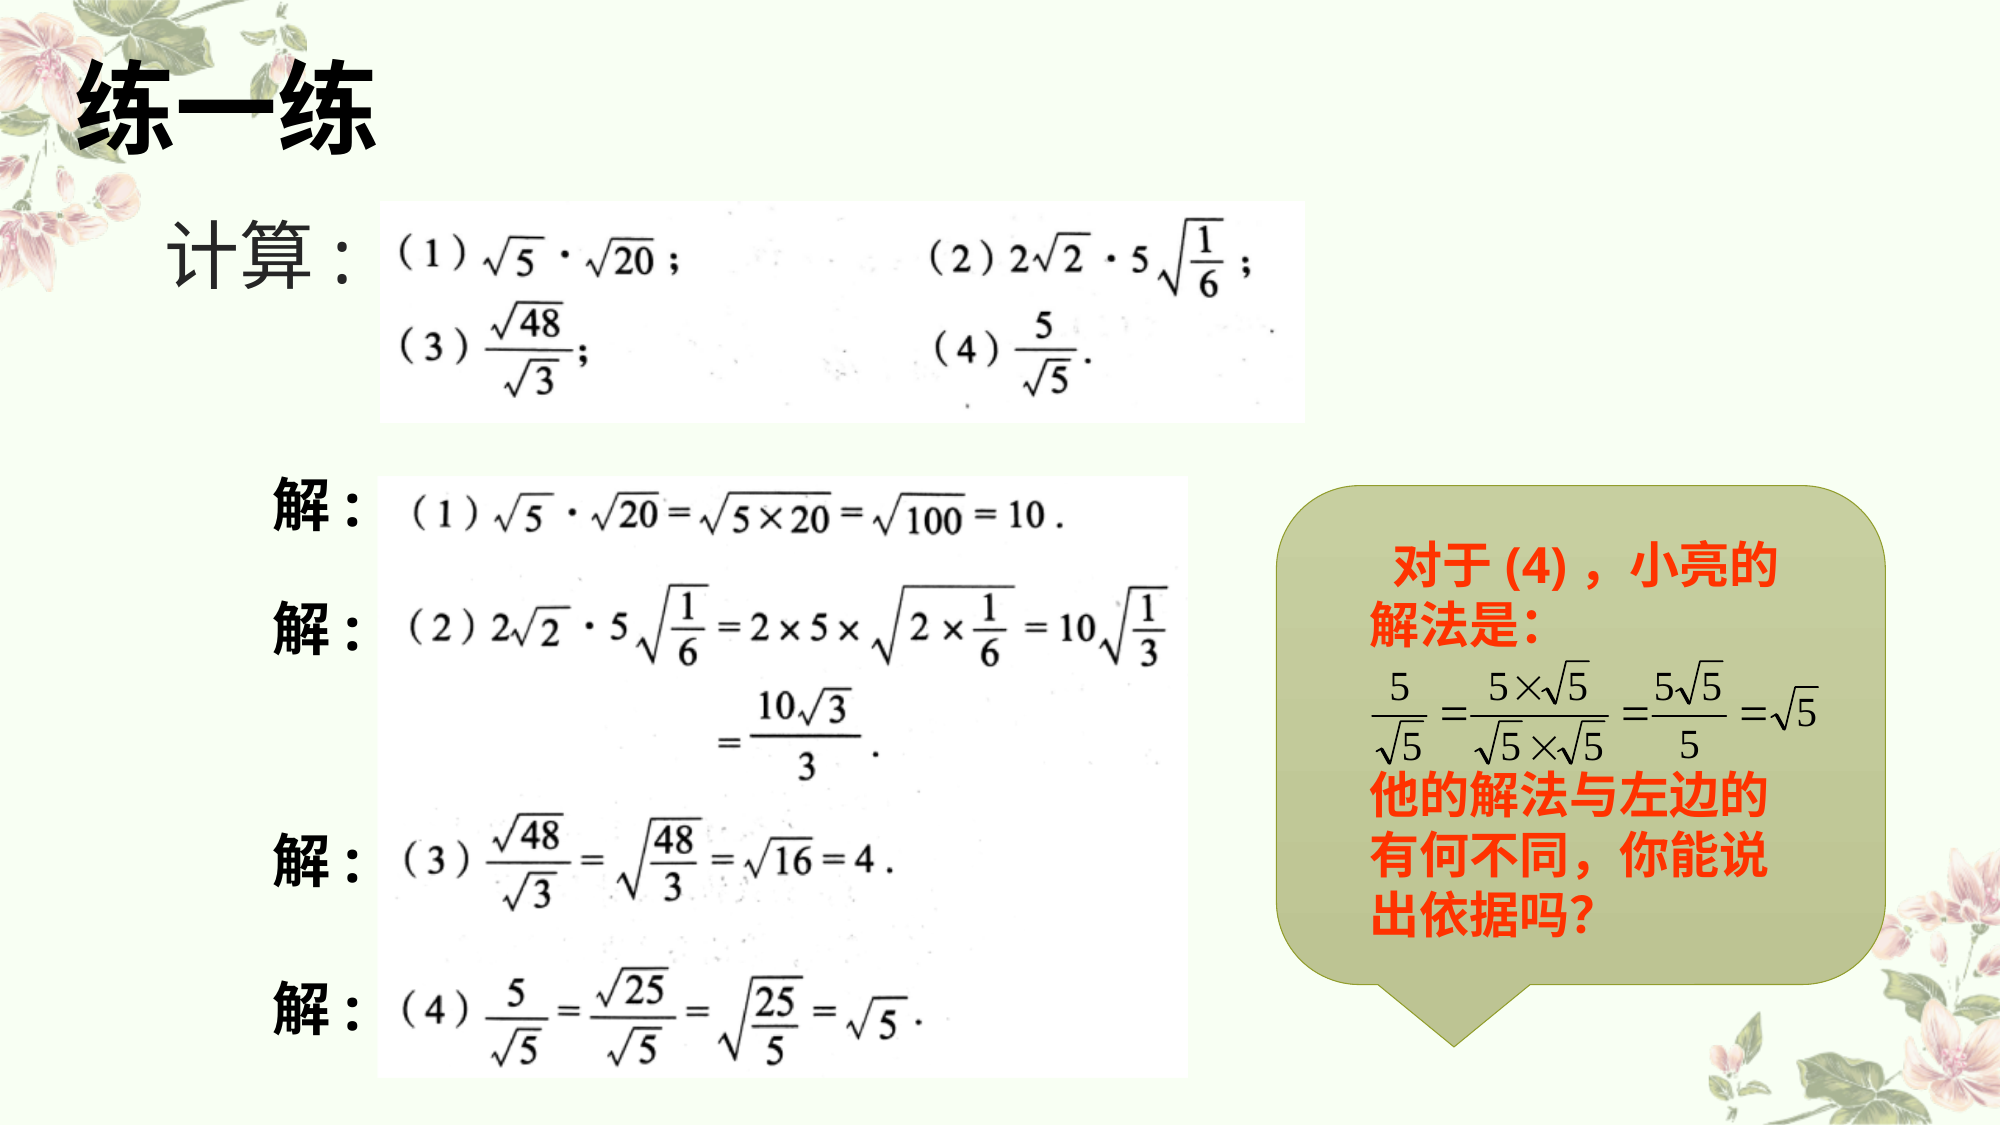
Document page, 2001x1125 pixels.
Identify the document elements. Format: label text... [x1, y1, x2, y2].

picture [1709, 848, 2000, 1124]
text_box 解: [257, 964, 400, 1050]
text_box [1365, 650, 1829, 775]
text_box [1275, 485, 1886, 1048]
text_box 计算: [109, 201, 380, 306]
picture [0, 0, 307, 292]
text_box 解: [257, 584, 400, 670]
text_box 解: [257, 816, 400, 902]
text_box 对于(4)，小亮的解法是： 他的解法与左边的有何不同，你能说出依据吗？ [1354, 525, 1807, 951]
picture [378, 201, 1305, 1125]
title 练一练 [54, 34, 1188, 202]
text_box 解: [257, 460, 400, 546]
